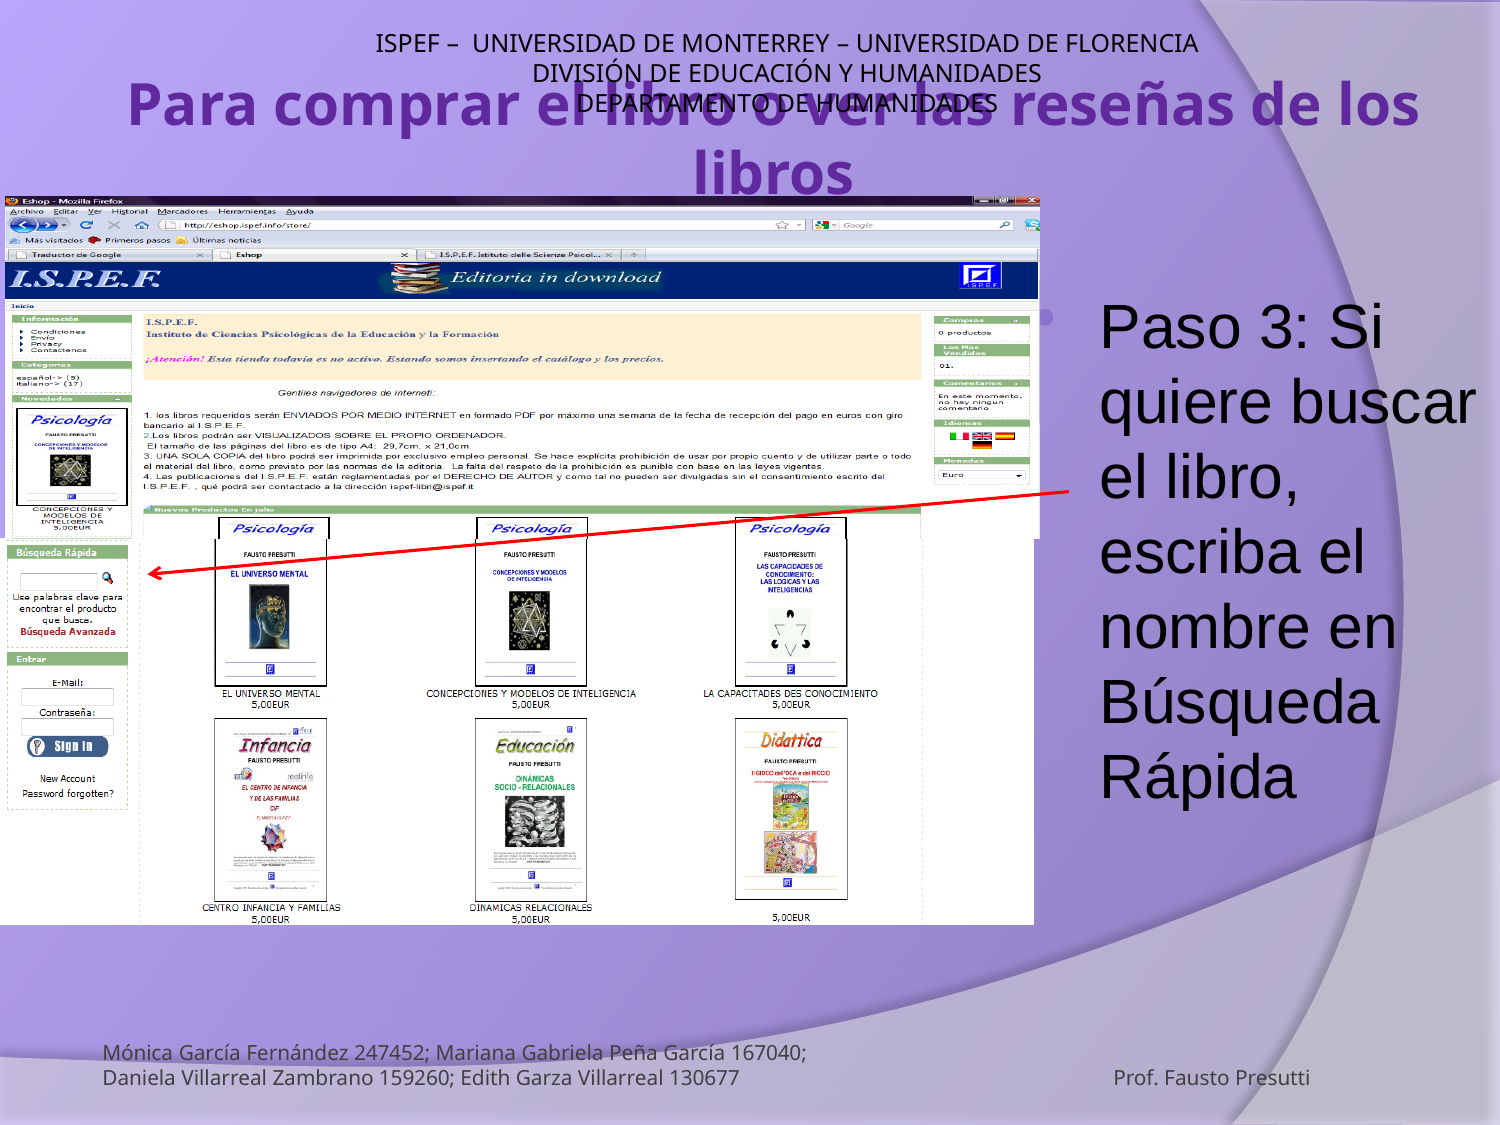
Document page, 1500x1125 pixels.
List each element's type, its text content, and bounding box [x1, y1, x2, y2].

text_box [147, 491, 1070, 575]
picture [5, 196, 1040, 540]
list Paso 3: Si quiere buscar el libro, escriba el nombre en Búsqueda Rápida [1015, 278, 1500, 1052]
picture [0, 549, 1034, 926]
text_box ISPEF – UNIVERSIDAD DE MONTERREY – UNIVERSIDAD DE FLORENCIA DIVISIÓN DE EDUCACIÓN Y HUMANIDADES DEPARTAMENTO DE HUMANIDADES [137, 37, 1438, 138]
text_box Mónica García Fernández 247452; Mariana Gabriela Peña García 167040; Daniela Villarreal Zambrano 159260; Edith Garza Villarreal 130677 Prof. Fausto Presutti [87, 1012, 1475, 1118]
text_box Para comprar el libro o ver las reseñas de los libros [47, 42, 1500, 231]
